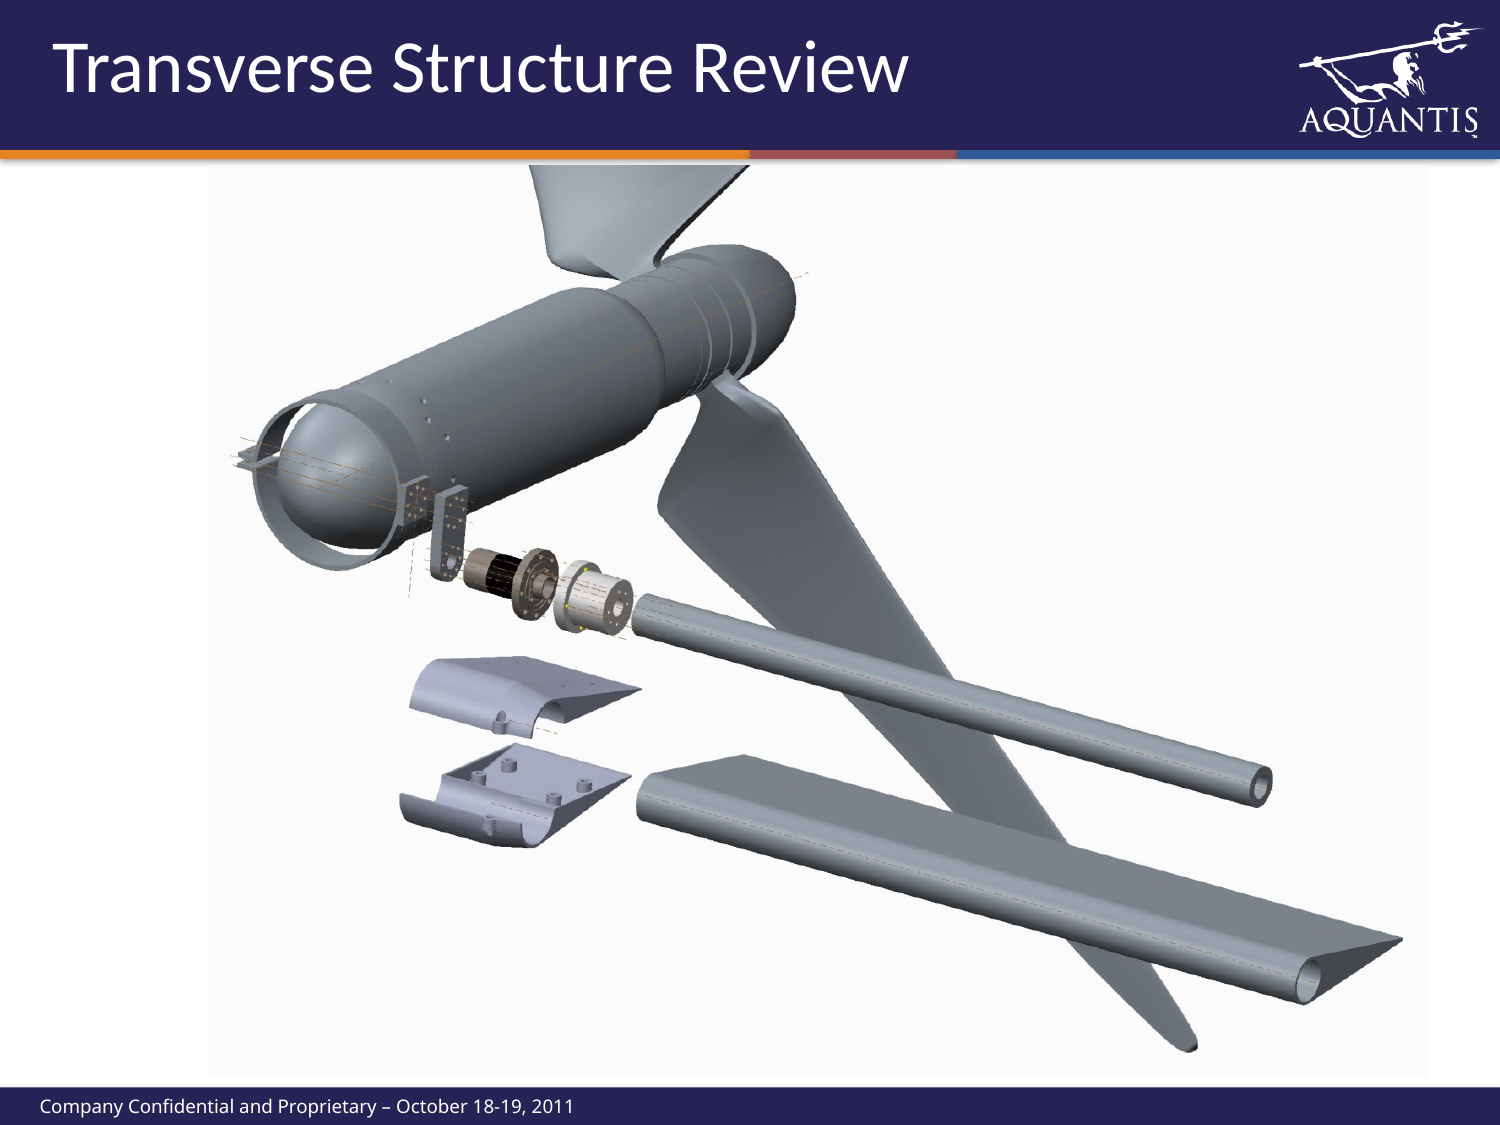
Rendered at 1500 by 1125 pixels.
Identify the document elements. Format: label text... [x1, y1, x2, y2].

title Transverse Structure Review [37, 0, 1426, 126]
picture [207, 165, 1427, 1077]
picture [1299, 21, 1485, 138]
